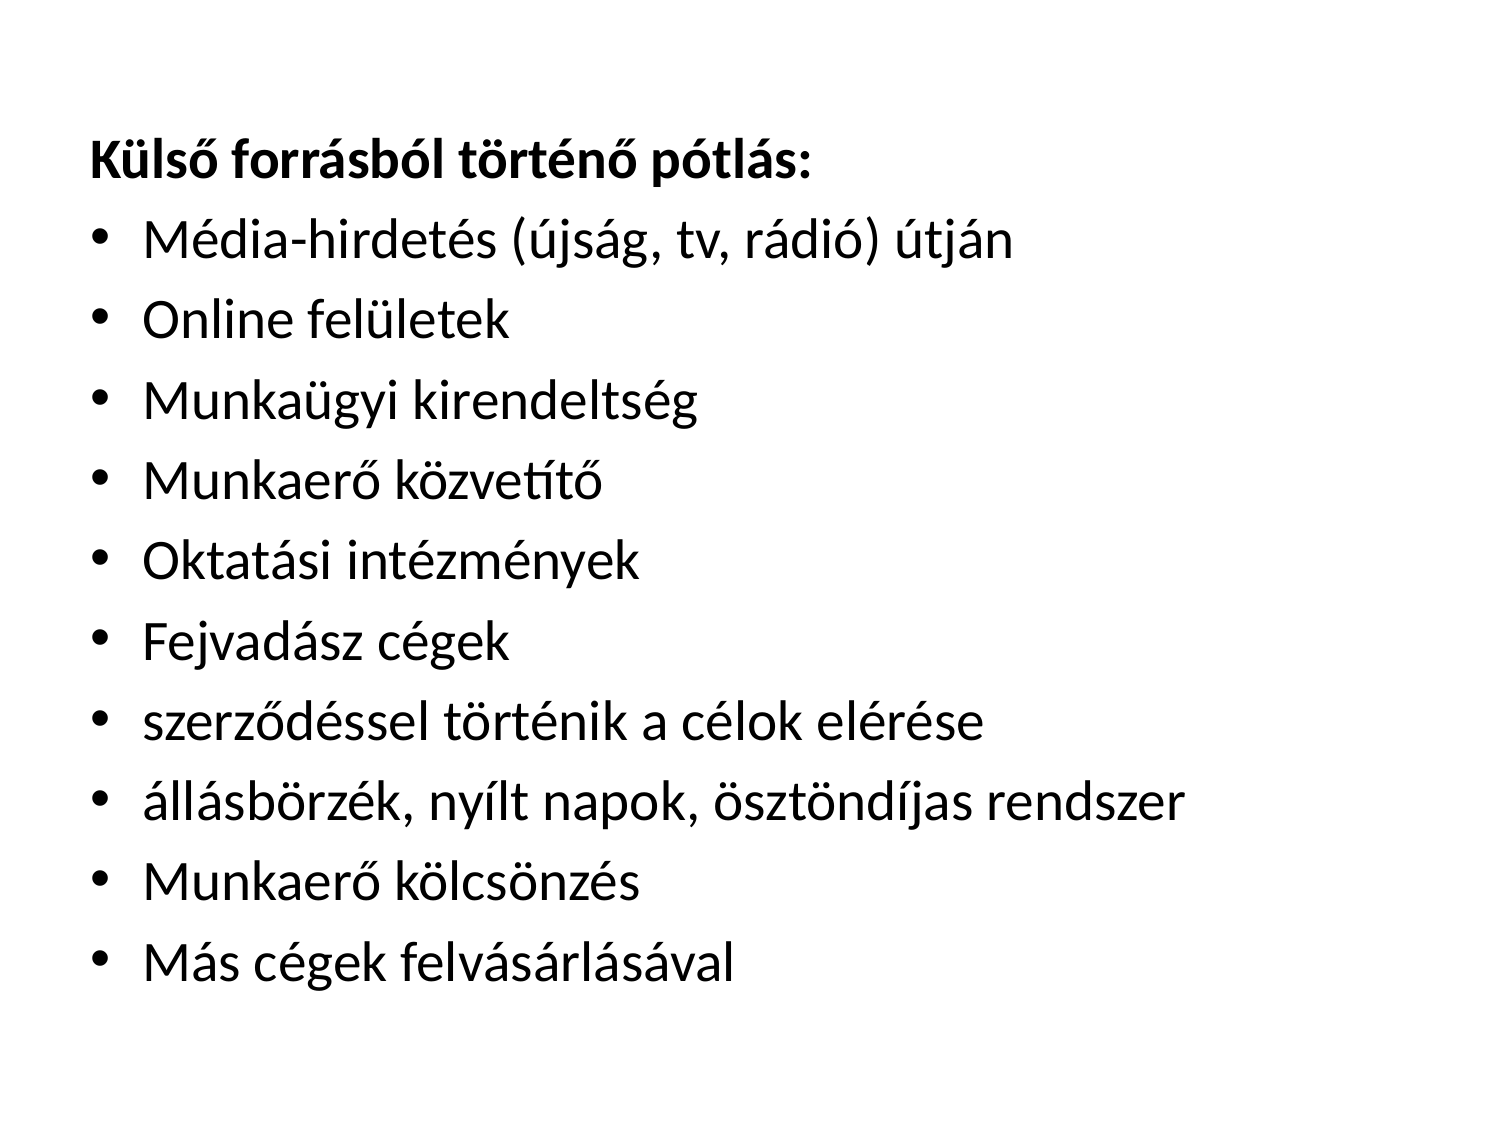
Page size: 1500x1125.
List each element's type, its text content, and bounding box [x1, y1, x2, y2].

list Külső forrásból történő pótlás: Média-hirdetés (újság, tv, rádió) útján Online felületek Munkaügyi kirendeltség Munkaerő közvetítő Oktatási intézmények Fejvadász cégek szerződéssel történik a célok elérése állásbörzék, nyílt napok, ösztöndíjas rendszer Munkaerő kölcsönzés Más cégek felvásárlásával [75, 113, 1425, 1005]
